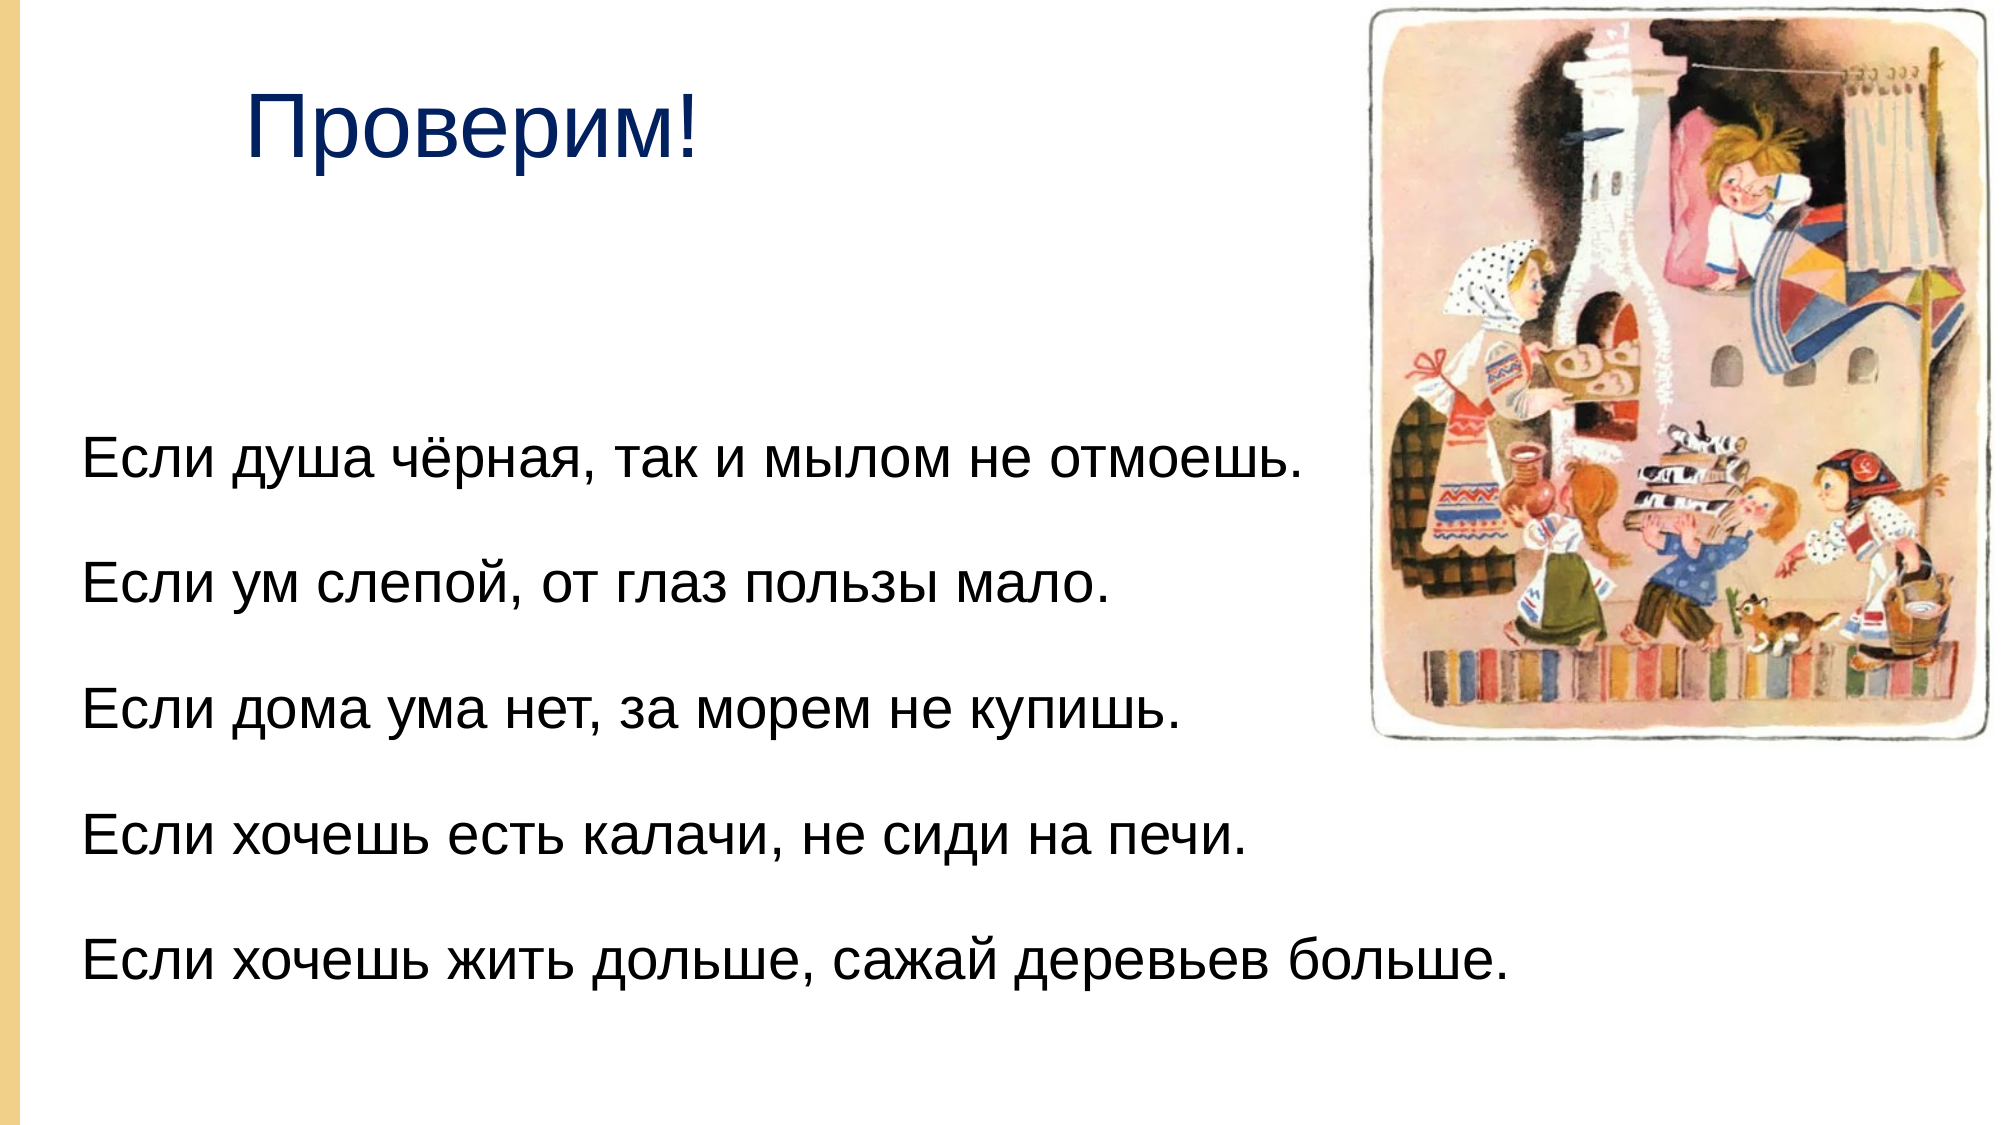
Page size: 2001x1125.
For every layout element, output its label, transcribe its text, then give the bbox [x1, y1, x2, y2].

list Если душа чёрная, так и мылом не отмоешь. Если ум слепой, от глаз пользы мало. Если дома ума нет, за морем не купишь. Если хочешь есть калачи, не сиди на печи. Если хочешь жить дольше, сажай деревьев больше. [66, 376, 1697, 1091]
title Проверим! [229, 59, 1359, 197]
picture [1359, 0, 2000, 750]
